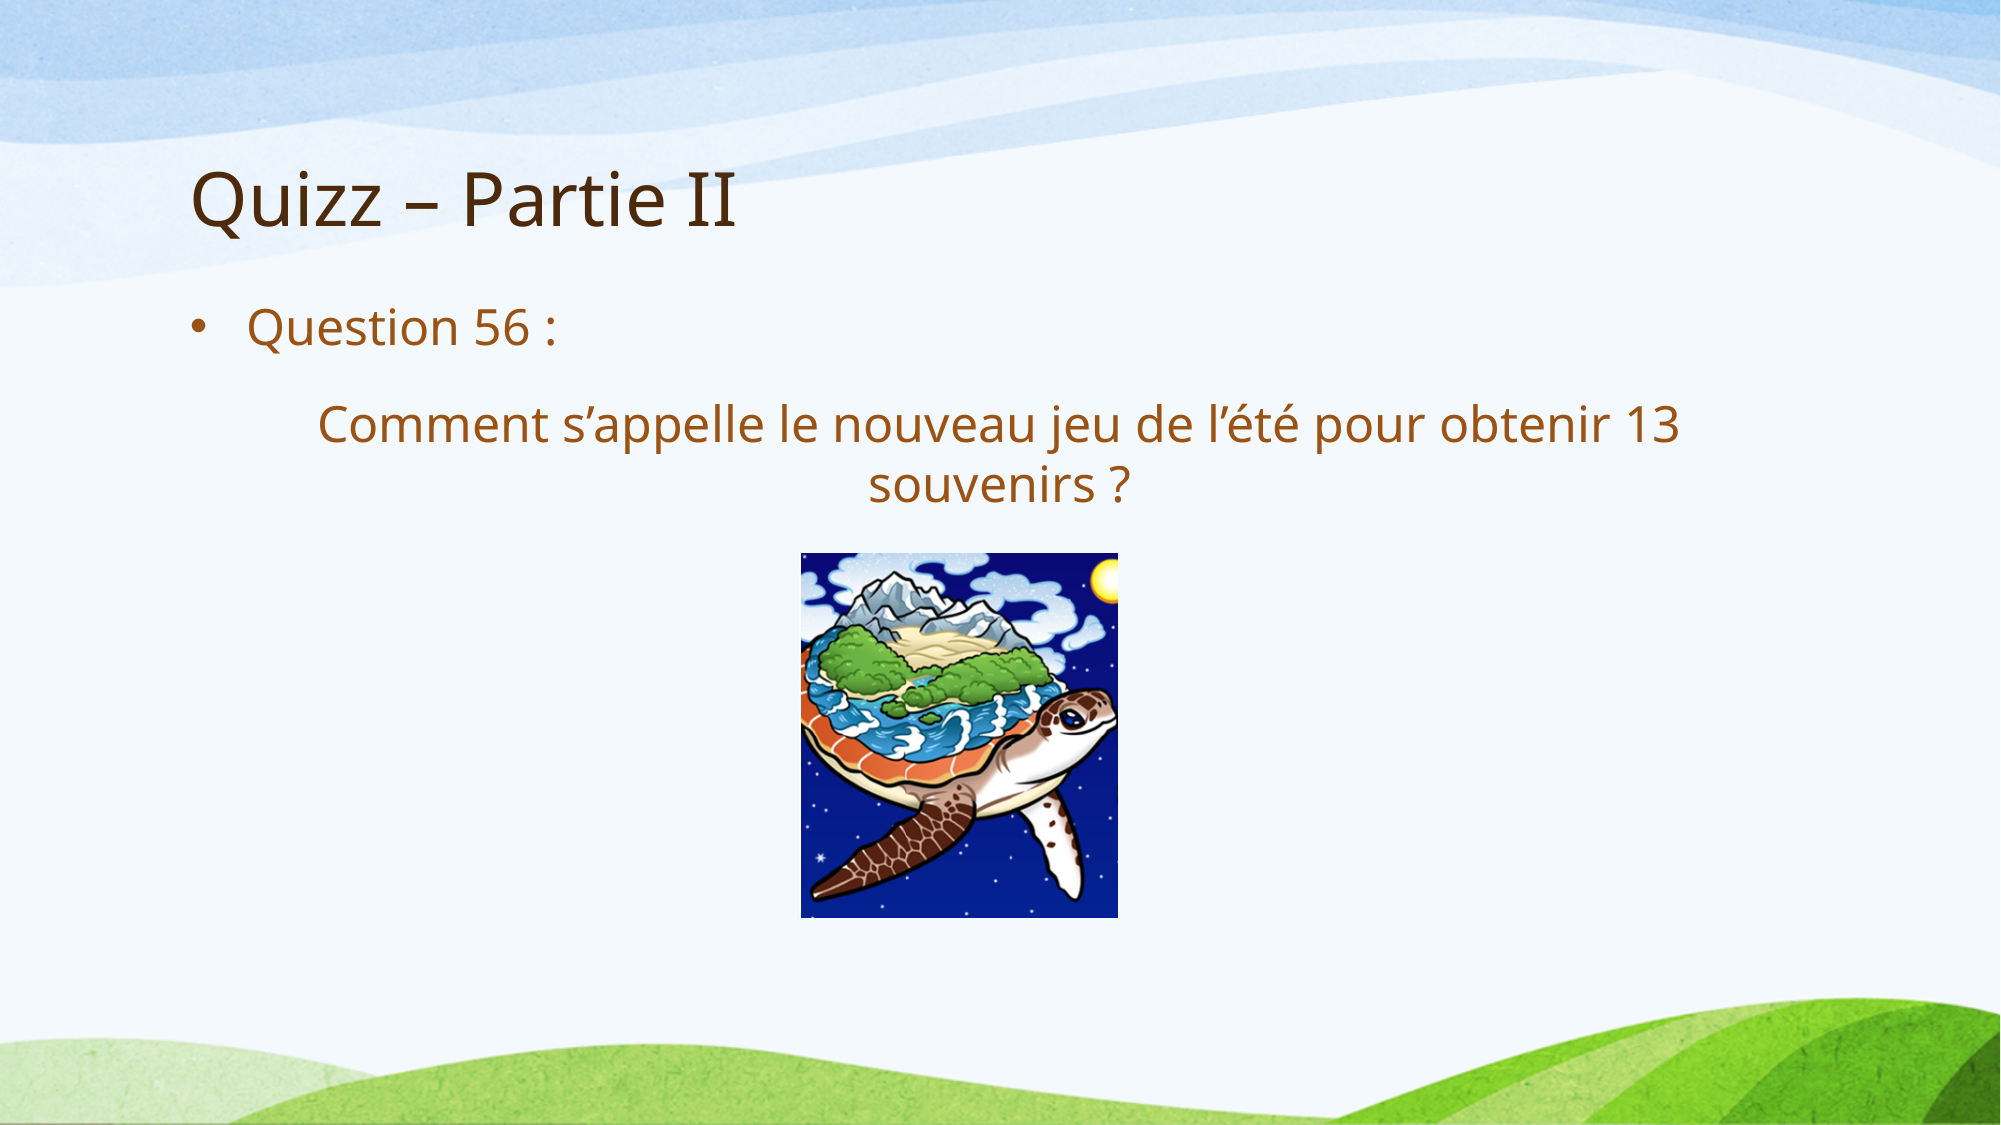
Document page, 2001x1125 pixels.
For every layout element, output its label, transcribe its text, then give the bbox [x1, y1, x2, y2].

list Question 56 : Comment s’appelle le nouveau jeu de l’été pour obtenir 13 souvenirs ? [174, 287, 1825, 982]
title Quizz – Partie II [174, 50, 1825, 250]
picture [0, 0, 2001, 1125]
